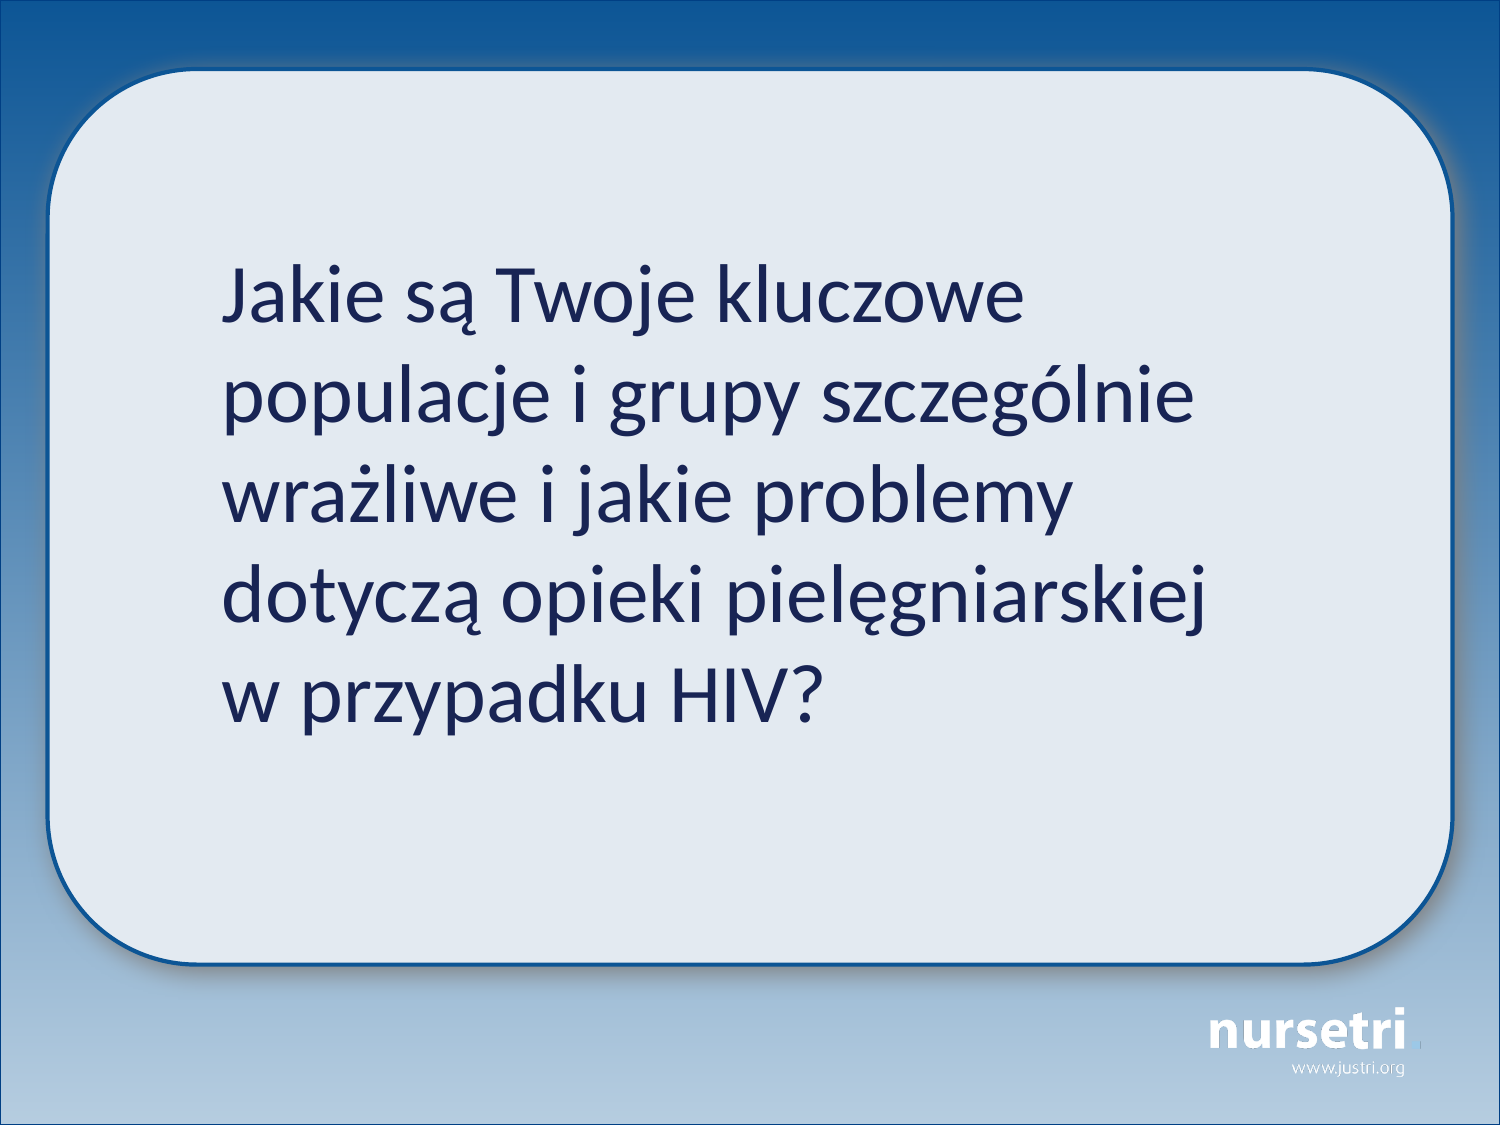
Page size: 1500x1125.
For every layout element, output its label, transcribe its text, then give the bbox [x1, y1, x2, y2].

list Jakie są Twoje kluczowe populacje i grupy szczególnie wrażliwe i jakie problemy dotyczą opieki pielęgniarskiej w przypadku HIV? [206, 231, 1294, 975]
picture [1202, 990, 1425, 1087]
